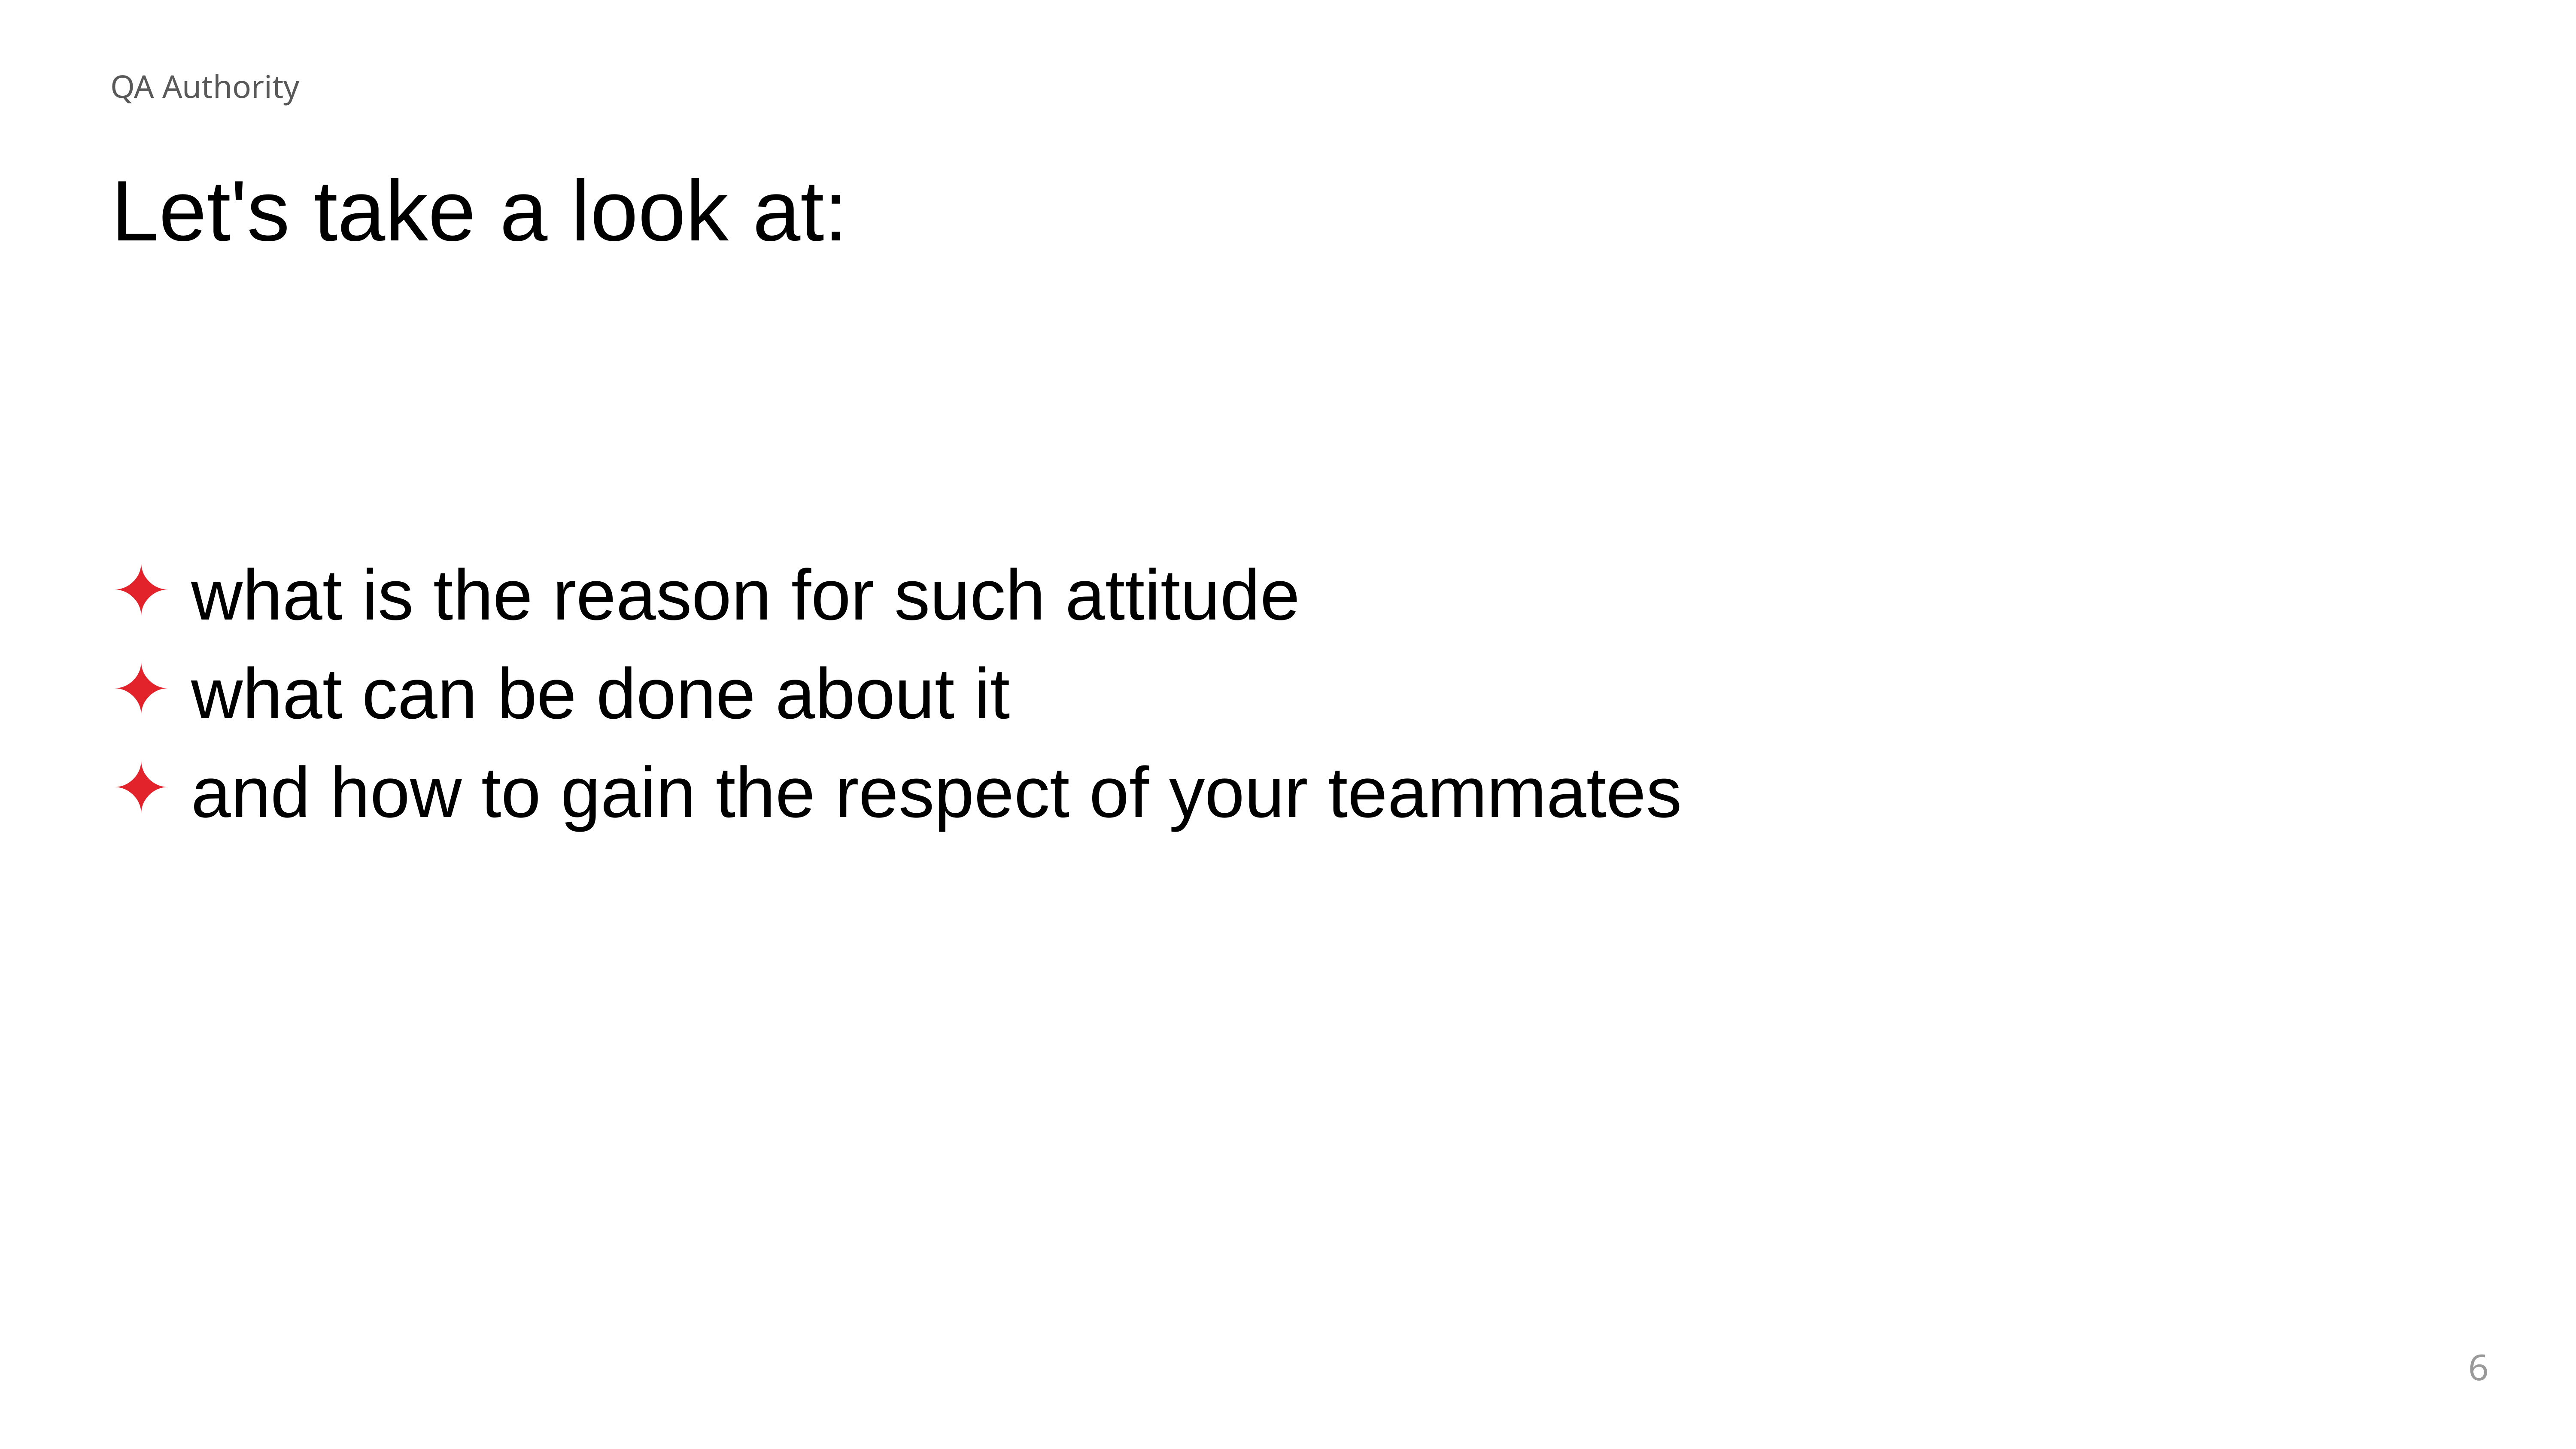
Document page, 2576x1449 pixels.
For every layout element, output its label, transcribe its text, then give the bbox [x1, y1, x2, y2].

list what is the reason for such attitude what can be done about it and how to gain the respect of your teammates [85, 324, 2474, 1288]
slide_number 6 [2442, 1321, 2515, 1417]
title Let's take a look at: [85, 125, 2486, 287]
text_box QA Authority [104, 46, 1483, 125]
